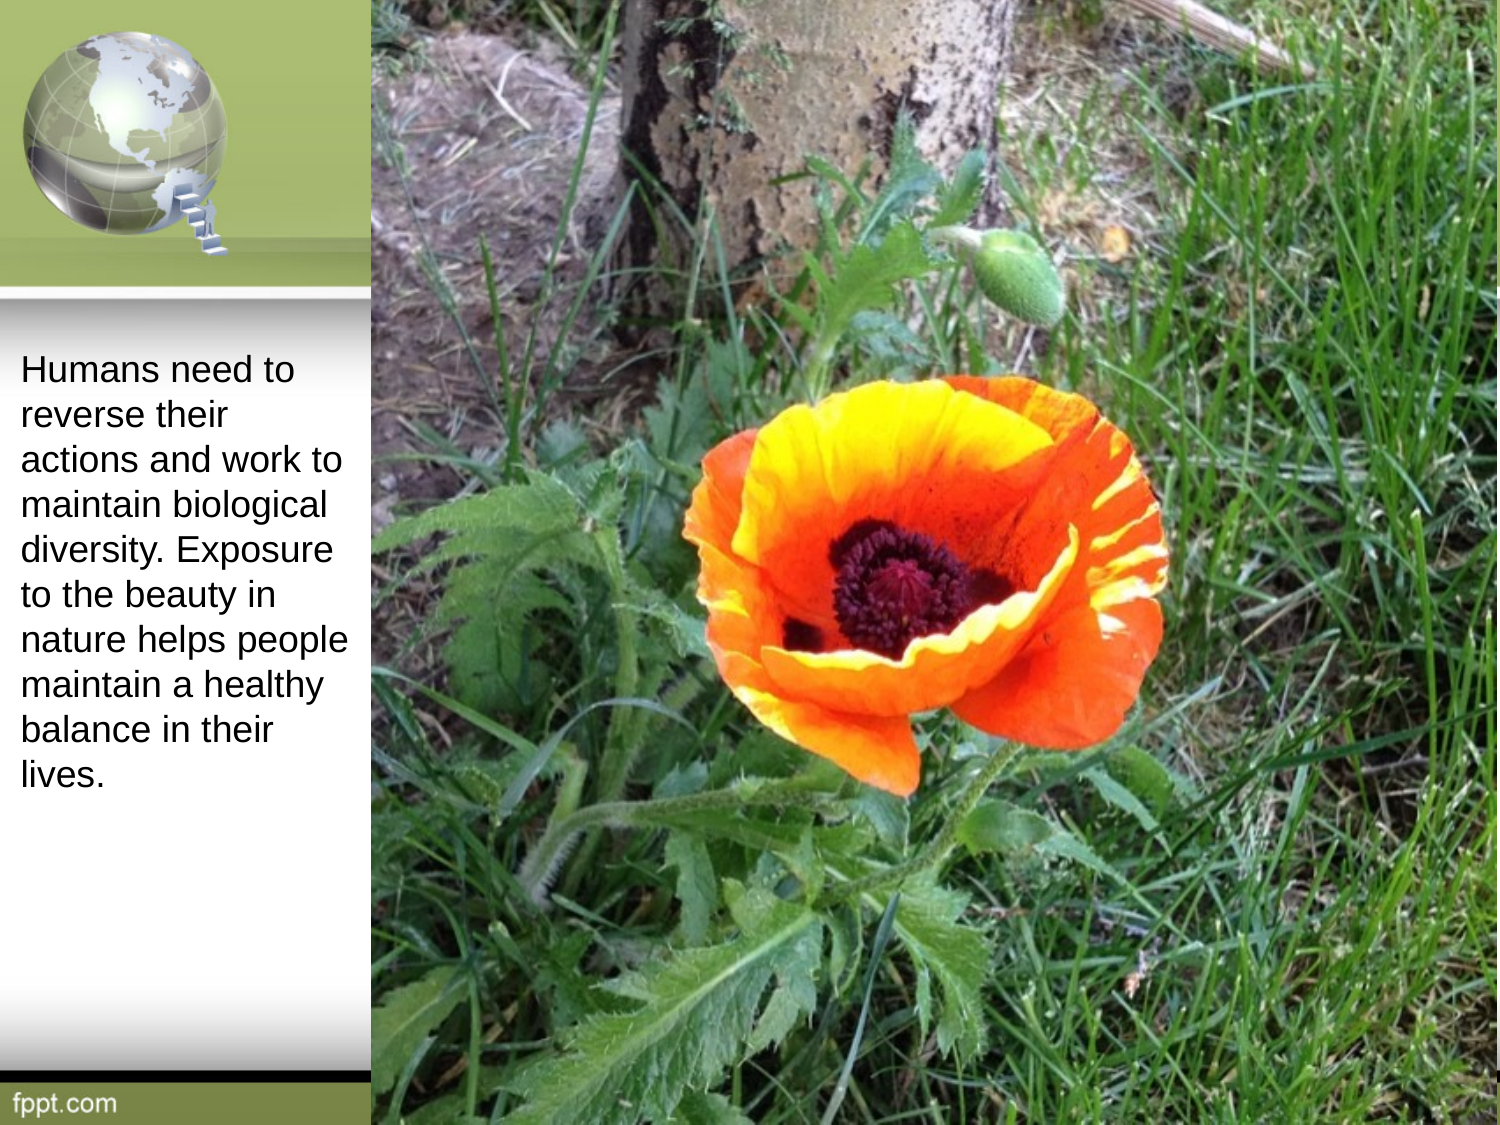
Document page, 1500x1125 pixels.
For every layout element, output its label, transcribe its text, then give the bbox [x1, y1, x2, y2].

picture [0, 0, 371, 1125]
text_box Humans need to reverse their actions and work to maintain biological diversity. Exposure to the beauty in nature helps people maintain a healthy balance in their lives. [5, 338, 366, 803]
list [371, 0, 1498, 1125]
